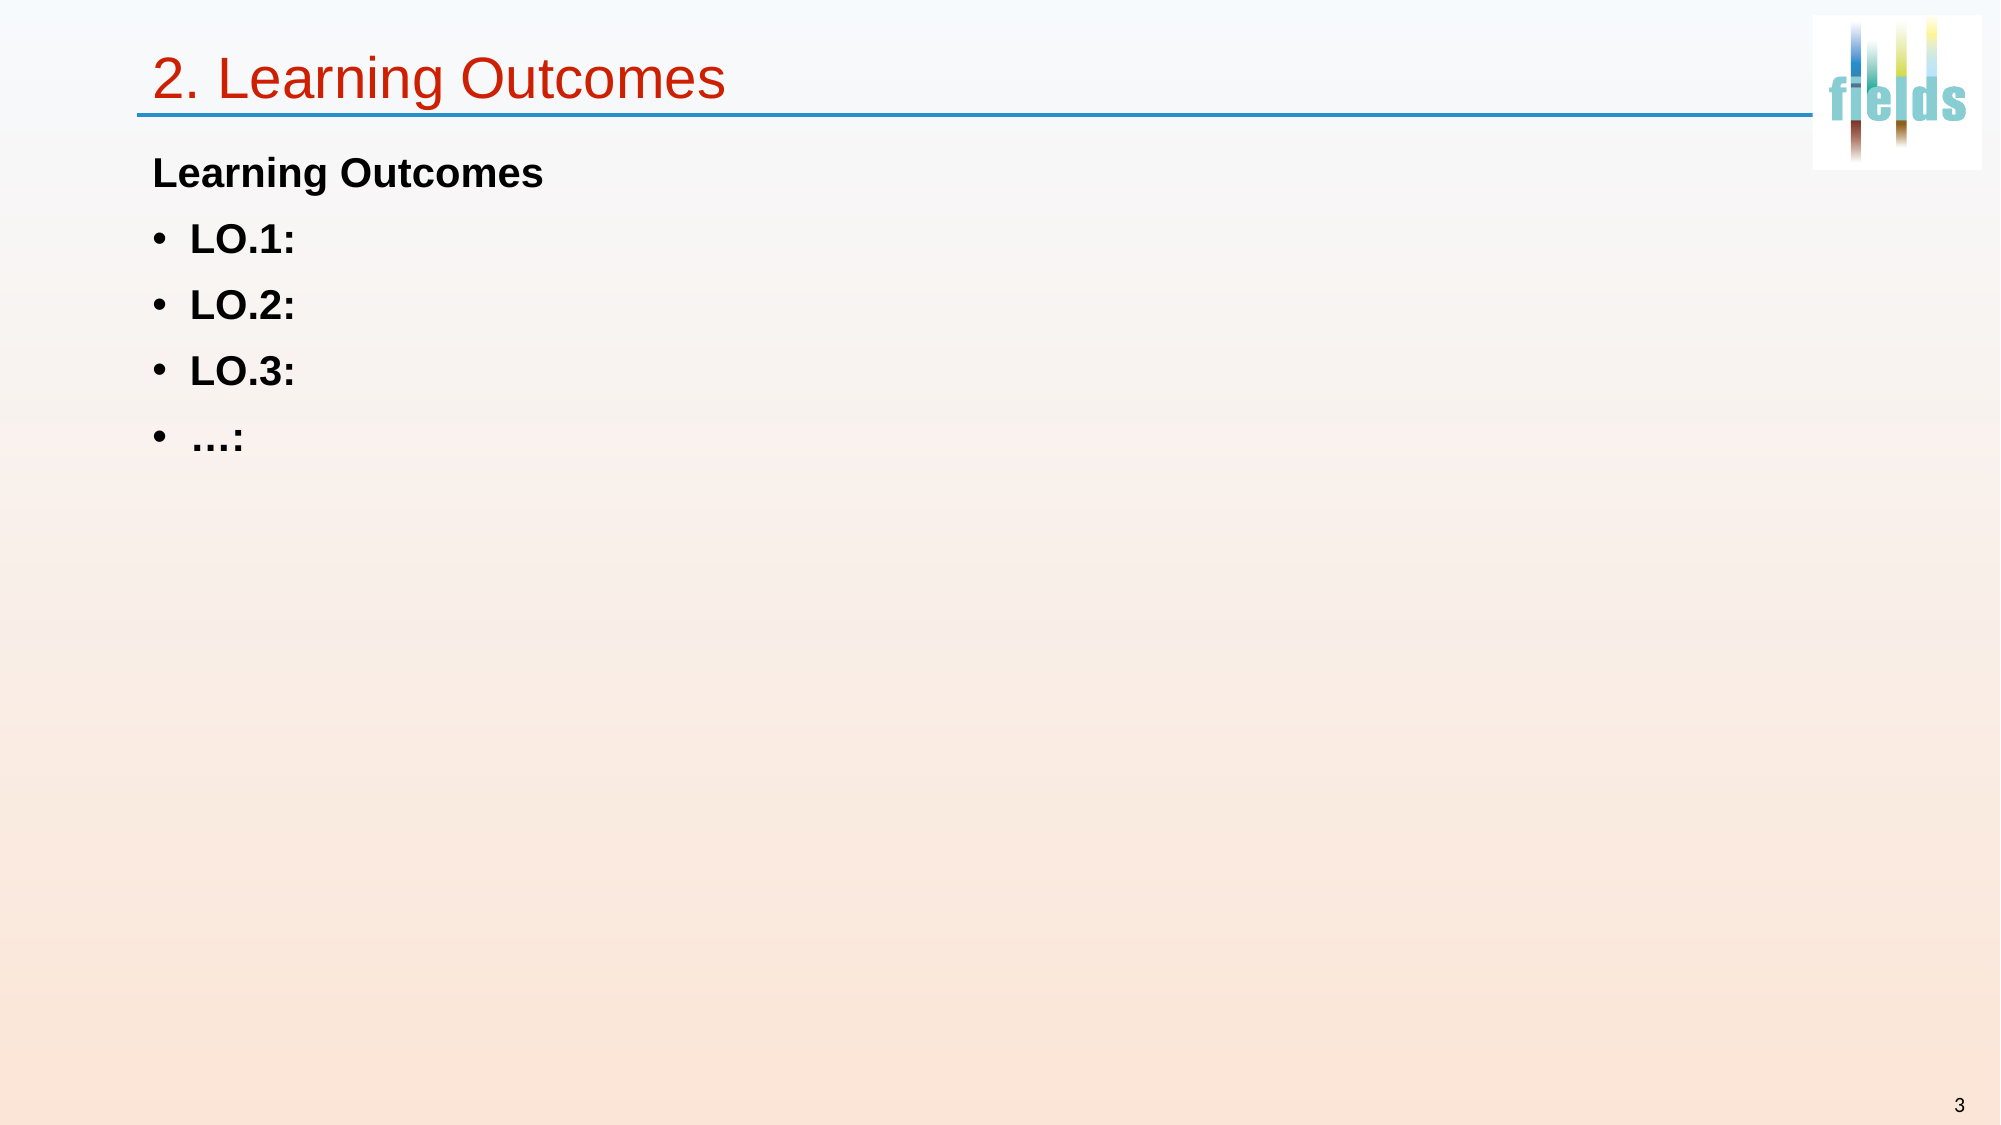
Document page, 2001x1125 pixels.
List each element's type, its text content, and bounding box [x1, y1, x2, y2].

title 2. Learning Outcomes [137, 40, 1863, 130]
picture [1812, 15, 1982, 170]
slide_number 3 [1530, 1085, 1981, 1123]
list Learning Outcomes LO.1: LO.2: LO.3: …: [137, 144, 1863, 1070]
